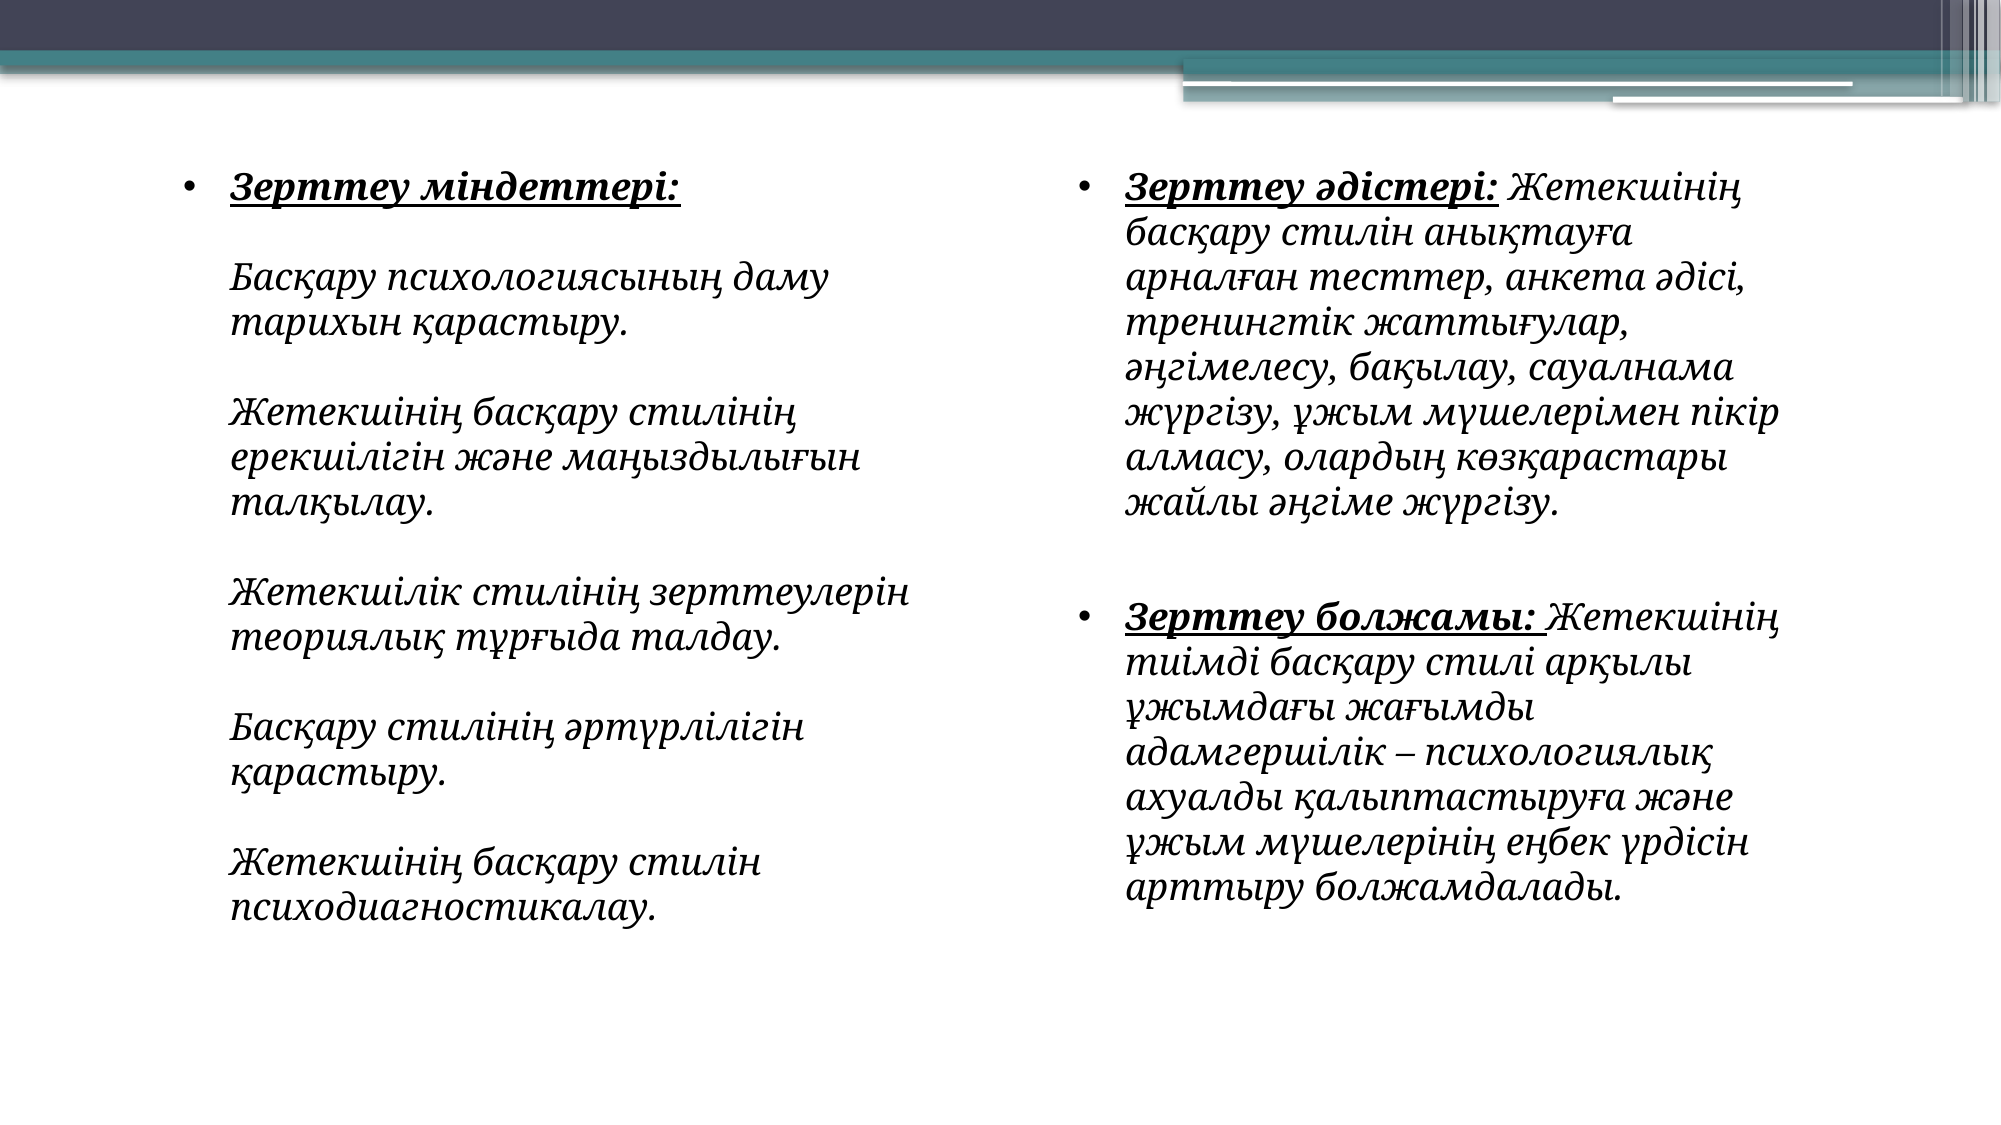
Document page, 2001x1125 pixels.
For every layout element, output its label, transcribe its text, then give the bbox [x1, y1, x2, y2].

text_box Зерттеу болжамы: Жетекшінің тиімді басқару стилі арқылы ұжымдағы жағымды адамгершілік – психологиялық ахуалды қалыптастыруға және ұжым мүшелерінің еңбек үрдісін арттыру болжамдалады. [1063, 585, 1808, 916]
text_box Зерттеу міндеттері: Басқару психологиясының даму тарихын қарастыру. Жетекшінің басқару стилінің ерекшілігін және маңыздылығын талқылау. Жетекшілік стилінің зерттеулерін теориялық тұрғыда талдау. Басқару стилінің әртүрлілігін қарастыру. Жетекшінің басқару стилін психодиагностикалау. [168, 156, 1000, 936]
text_box Зерттеу әдістері: Жетекшінің басқару стилін анықтауға арналған тесттер, анкета әдісі, тренингтік жаттығулар, әңгімелесу, бақылау, сауалнама жүргізу, ұжым мүшелерімен пікір алмасу, олардың көзқарастары жайлы әңгіме жүргізу. [1063, 156, 1808, 531]
